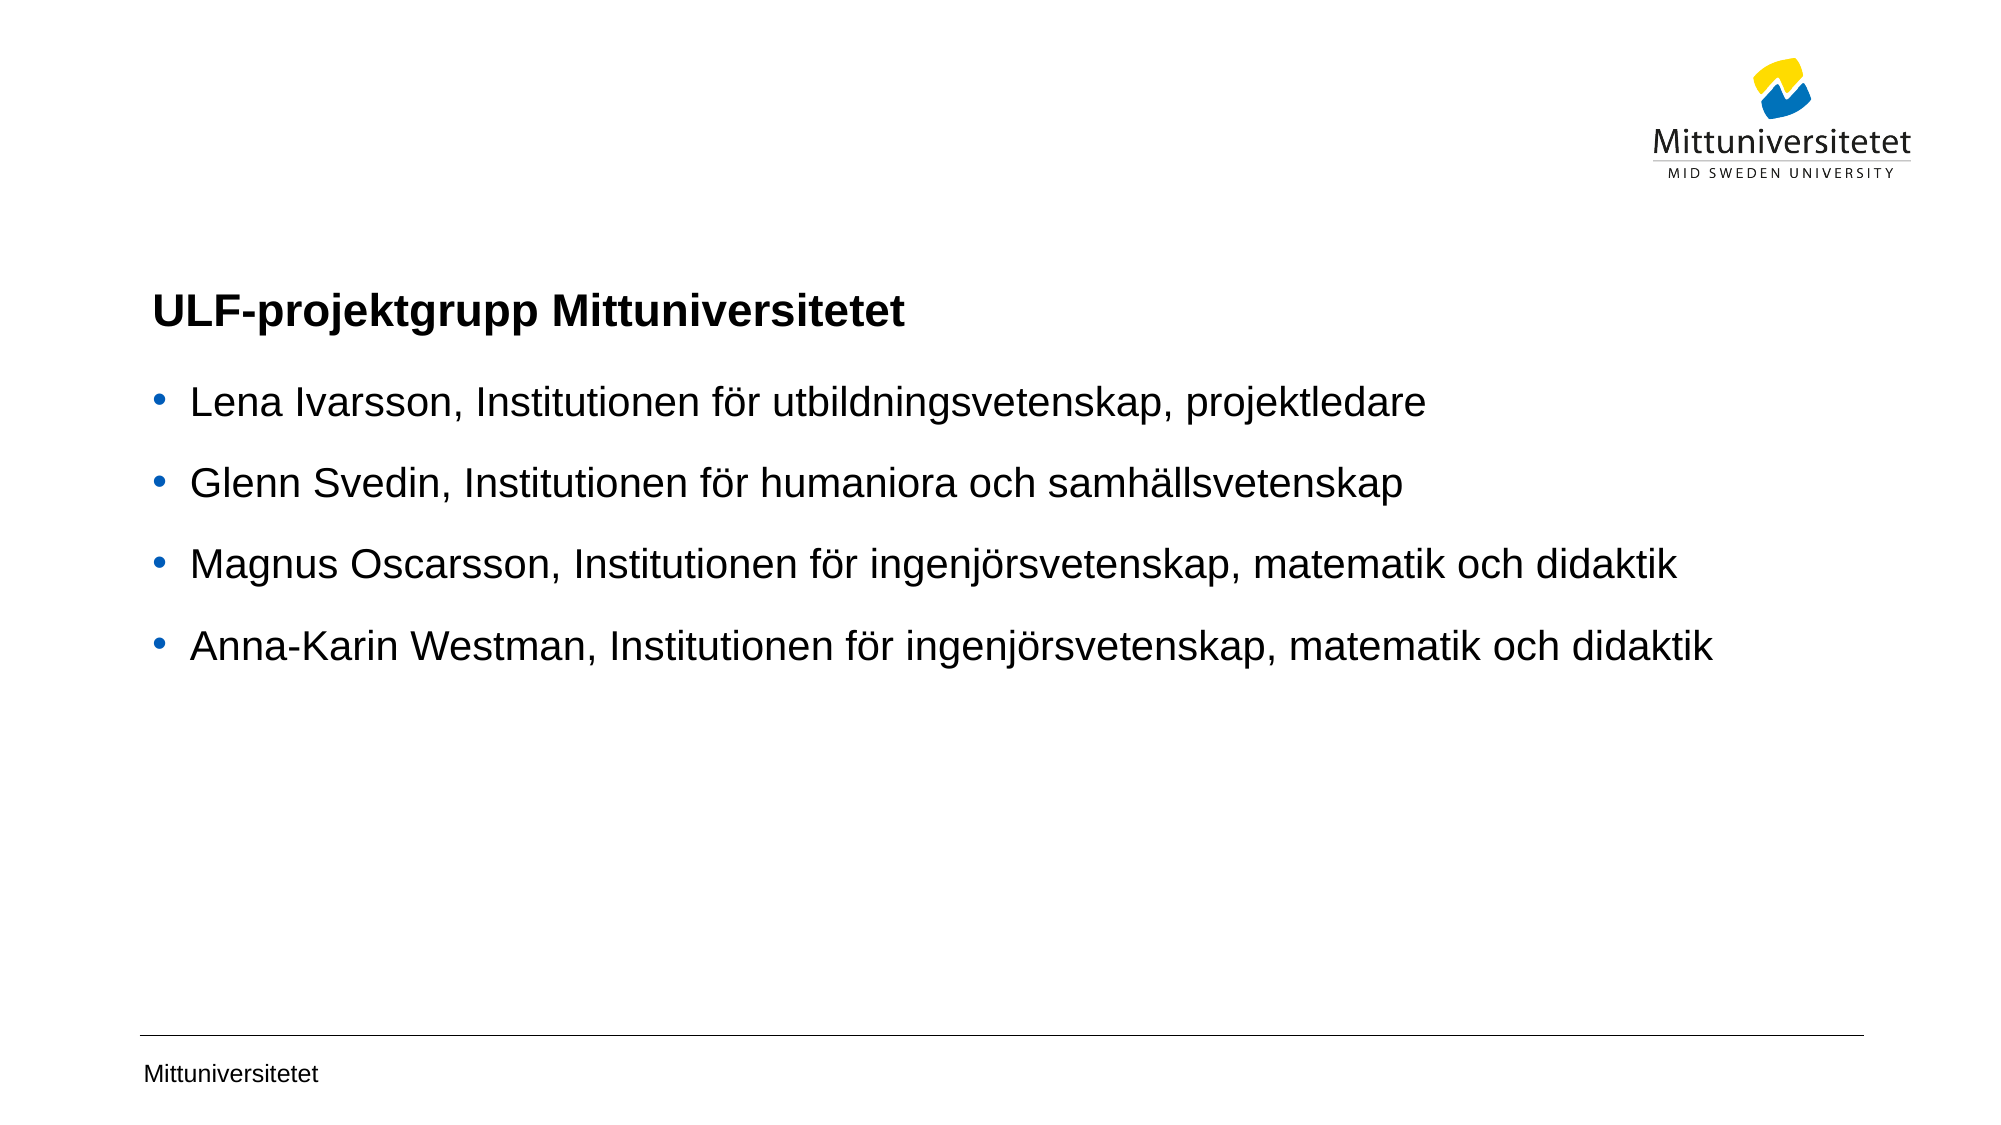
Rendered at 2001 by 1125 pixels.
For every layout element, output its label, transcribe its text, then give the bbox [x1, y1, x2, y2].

title ULF-projektgrupp Mittuniversitetet [137, 252, 1869, 360]
picture [1653, 58, 1911, 178]
list Lena Ivarsson, Institutionen för utbildningsvetenskap, projektledare Glenn Svedin, Institutionen för humaniora och samhällsvetenskap Magnus Oscarsson, Institutionen för ingenjörsvetenskap, matematik och didaktik Anna-Karin Westman, Institutionen för ingenjörsvetenskap, matematik och didaktik [137, 366, 1869, 997]
